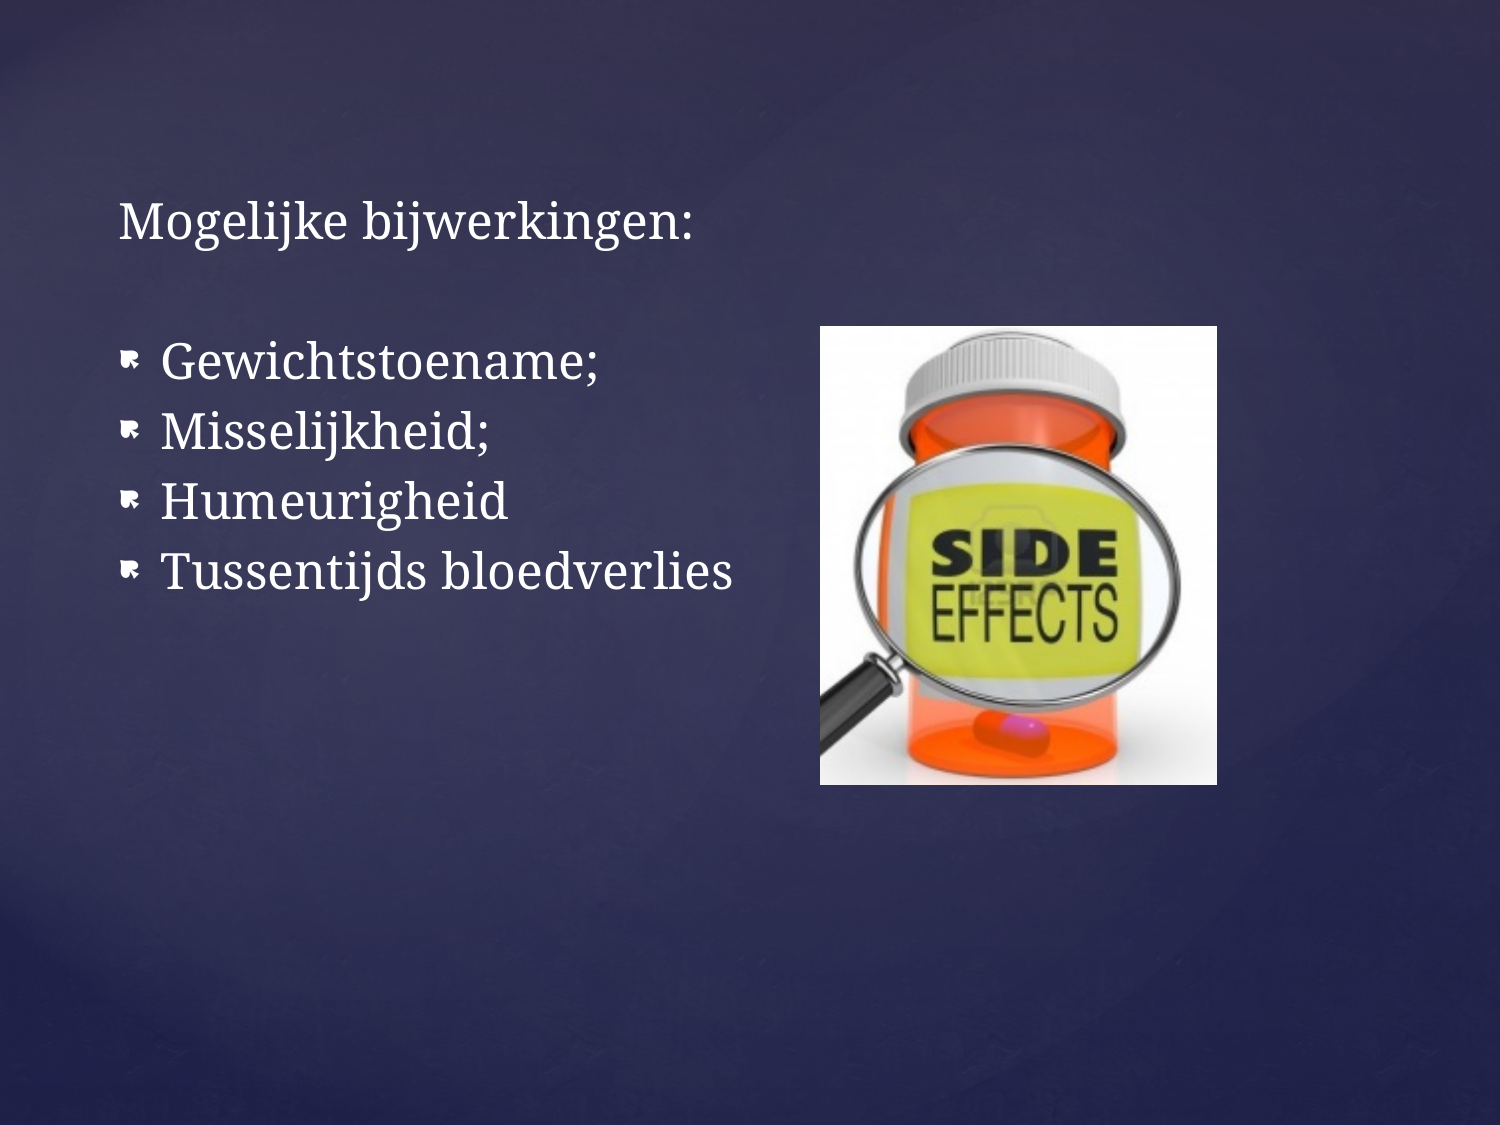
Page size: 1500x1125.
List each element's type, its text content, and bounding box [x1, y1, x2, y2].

picture [820, 325, 1217, 786]
list Mogelijke bijwerkingen: Gewichtstoename; Misselijkheid; Humeurigheid Tussentijds bloedverlies [100, 125, 1451, 726]
